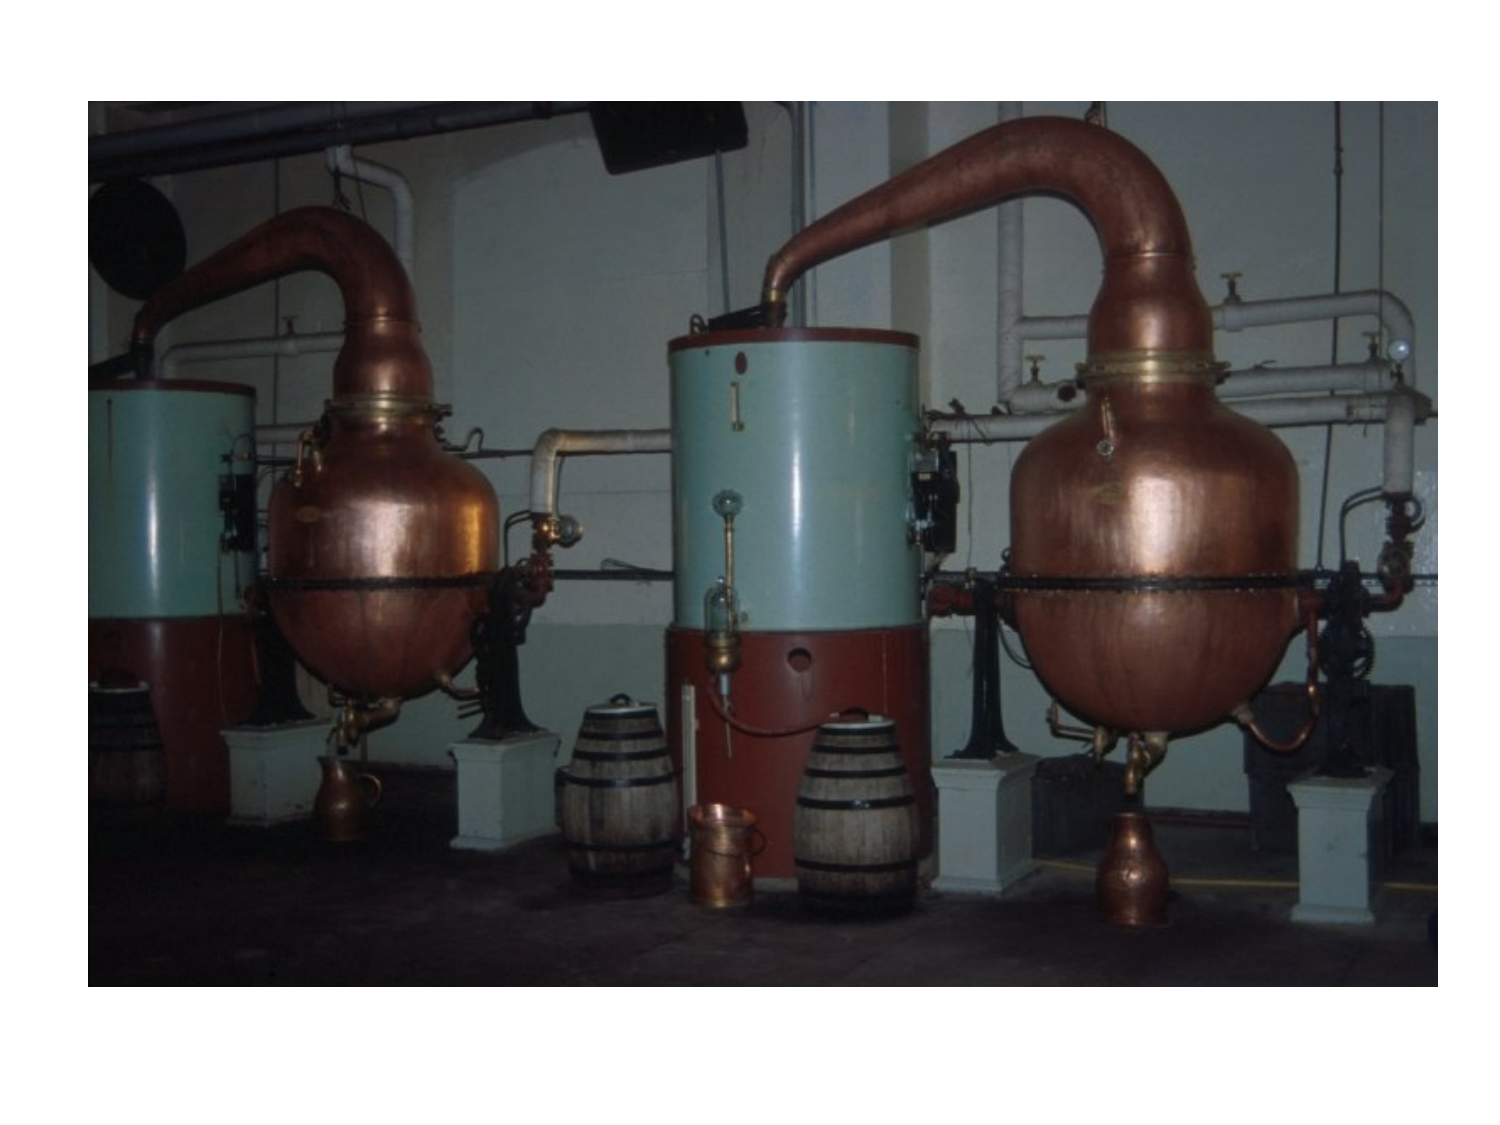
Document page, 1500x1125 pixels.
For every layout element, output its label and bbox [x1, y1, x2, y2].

picture [88, 101, 1438, 988]
